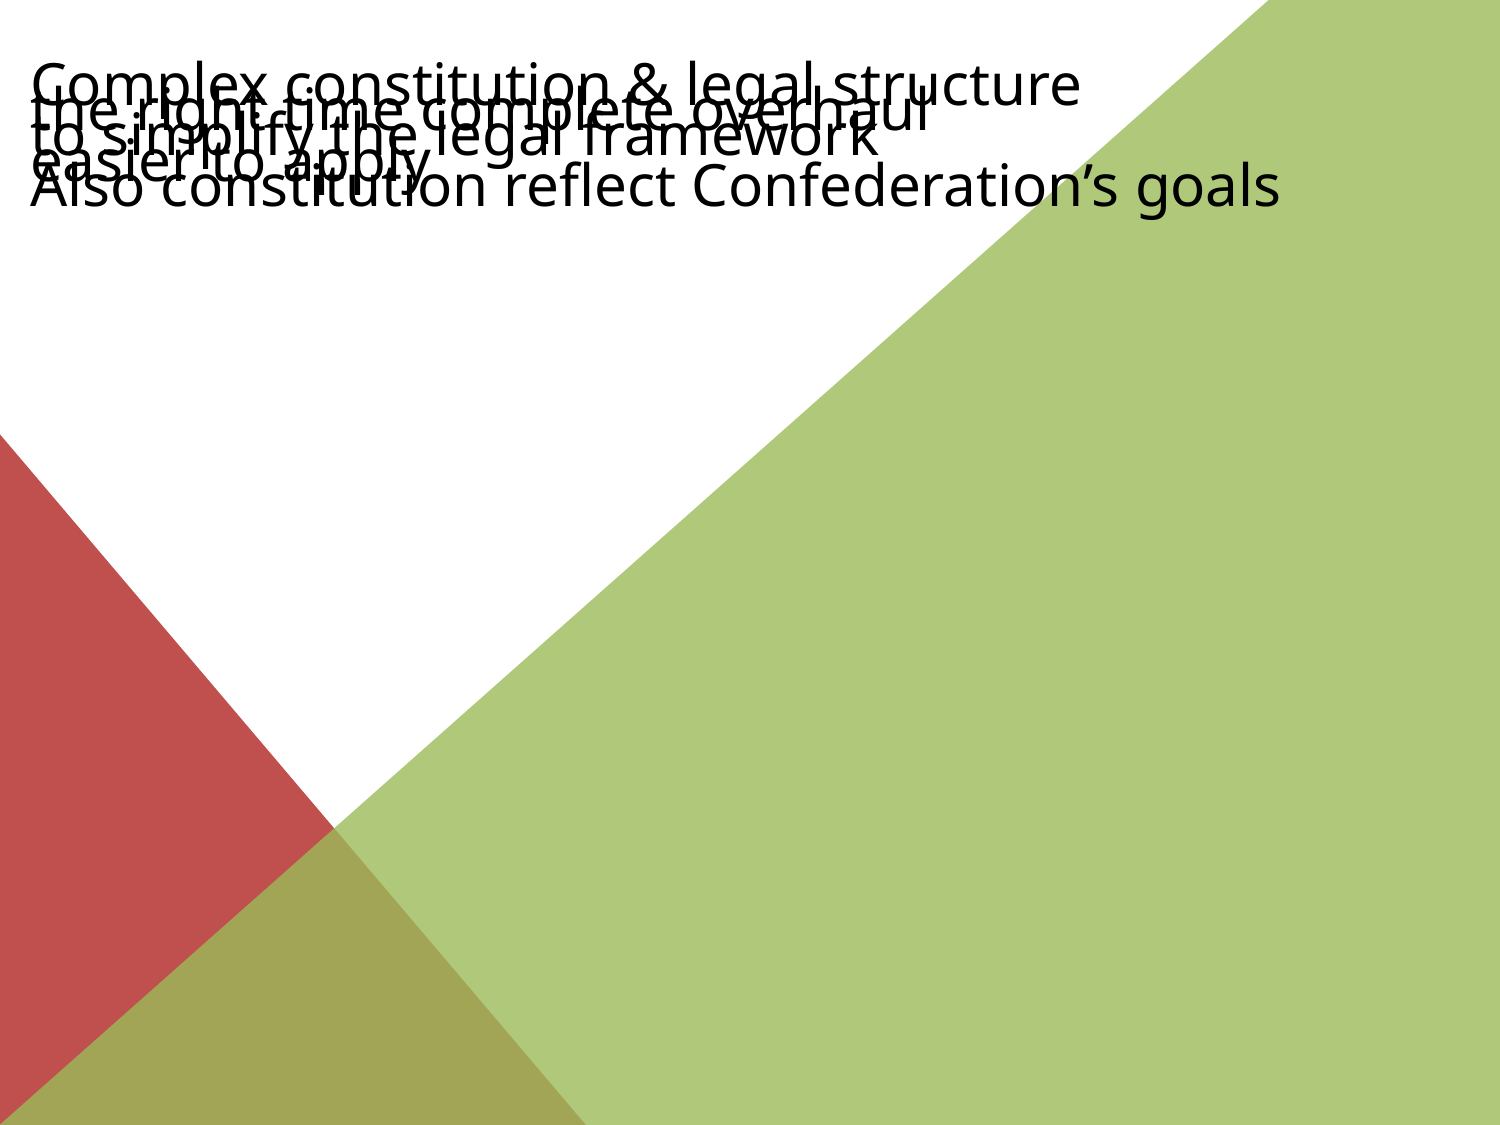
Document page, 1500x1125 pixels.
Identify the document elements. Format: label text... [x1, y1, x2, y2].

text_box Complex constitution & legal structure the right time complete overhaul to simplify the legal framework easier to apply Also constitution reflect Confederation’s goals [29, 104, 1425, 1005]
